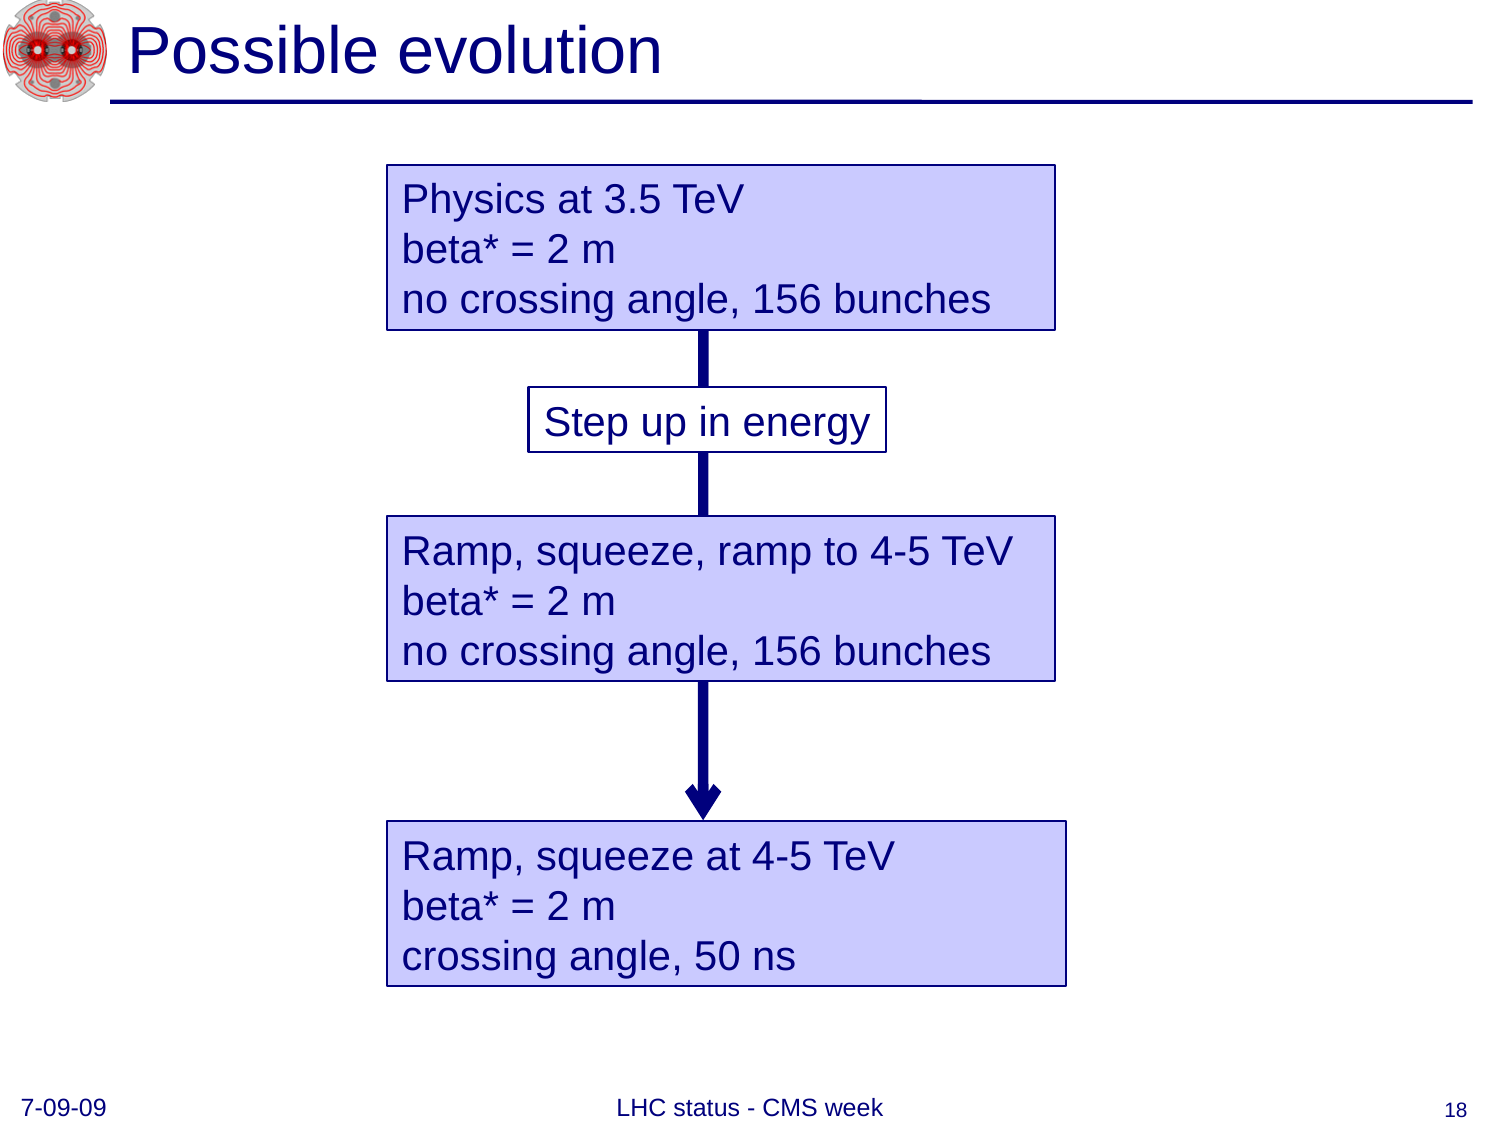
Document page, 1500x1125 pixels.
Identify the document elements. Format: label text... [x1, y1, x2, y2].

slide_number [5, 1085, 356, 1125]
text_box Ramp, squeeze at 4-5 TeV beta* = 2 m crossing angle, 50 ns [386, 821, 1067, 986]
text_box Step up in energy [528, 386, 886, 452]
slide_number 18 [1131, 1087, 1483, 1125]
text_box Ramp, squeeze, ramp to 4-5 TeV beta* = 2 m no crossing angle, 156 bunches [386, 516, 1055, 682]
footer LHC status - CMS week [512, 1087, 988, 1125]
picture [0, 0, 108, 103]
title Possible evolution [111, 3, 1463, 91]
text_box Physics at 3.5 TeV beta* = 2 m no crossing angle, 156 bunches [386, 164, 1055, 330]
